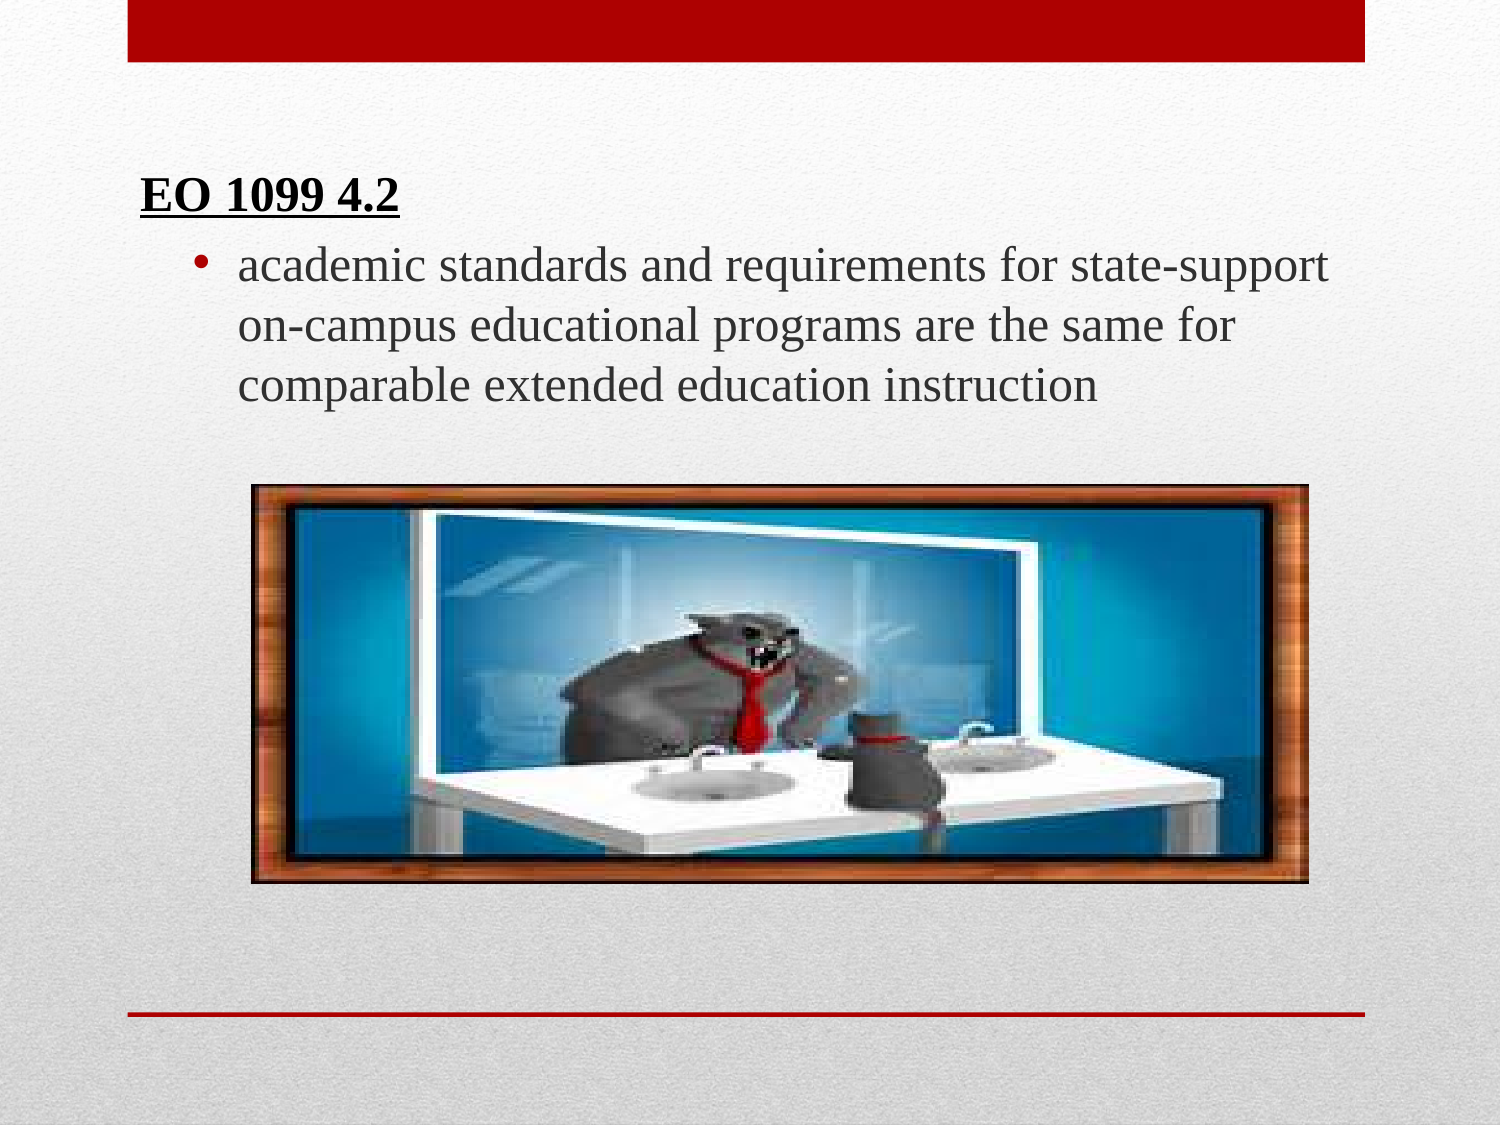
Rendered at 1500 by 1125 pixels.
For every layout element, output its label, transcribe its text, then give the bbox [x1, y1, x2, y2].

list EO 1099 4.2 academic standards and requirements for state-support on-campus educational programs are the same for comparable extended education instruction [125, 112, 1363, 884]
picture [250, 483, 1309, 885]
